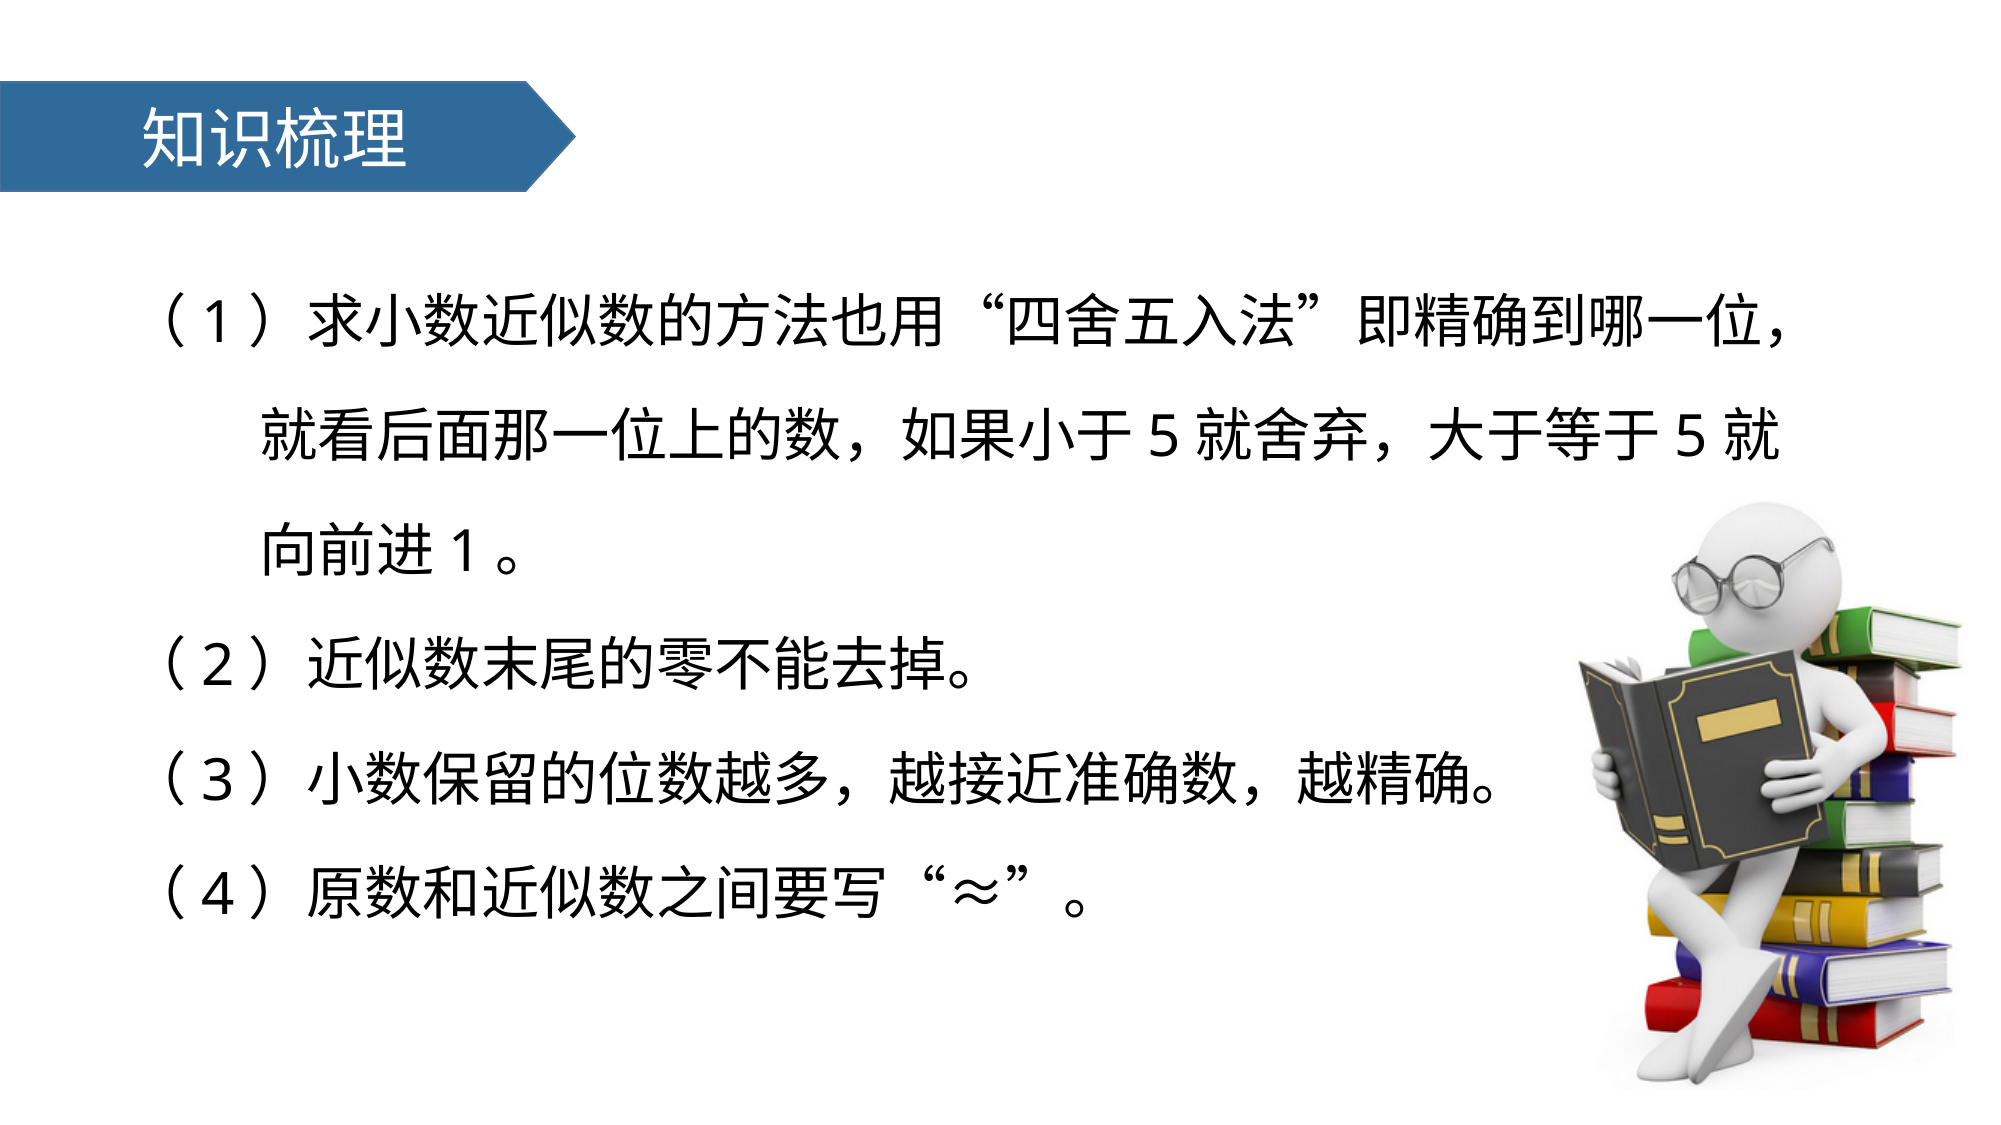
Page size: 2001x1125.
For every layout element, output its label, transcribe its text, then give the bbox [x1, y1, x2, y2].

text_box 知识梳理 [0, 82, 575, 191]
text_box （1）求小数近似数的方法也用“四舍五入法”即精确到哪一位， 就看后面那一位上的数，如果小于5就舍弃，大于等于5就 向前进1。 （2）近似数末尾的零不能去掉。 （3）小数保留的位数越多，越接近准确数，越精确。 （4）原数和近似数之间要写“≈”。 [114, 231, 1804, 934]
picture [1519, 499, 1969, 1090]
